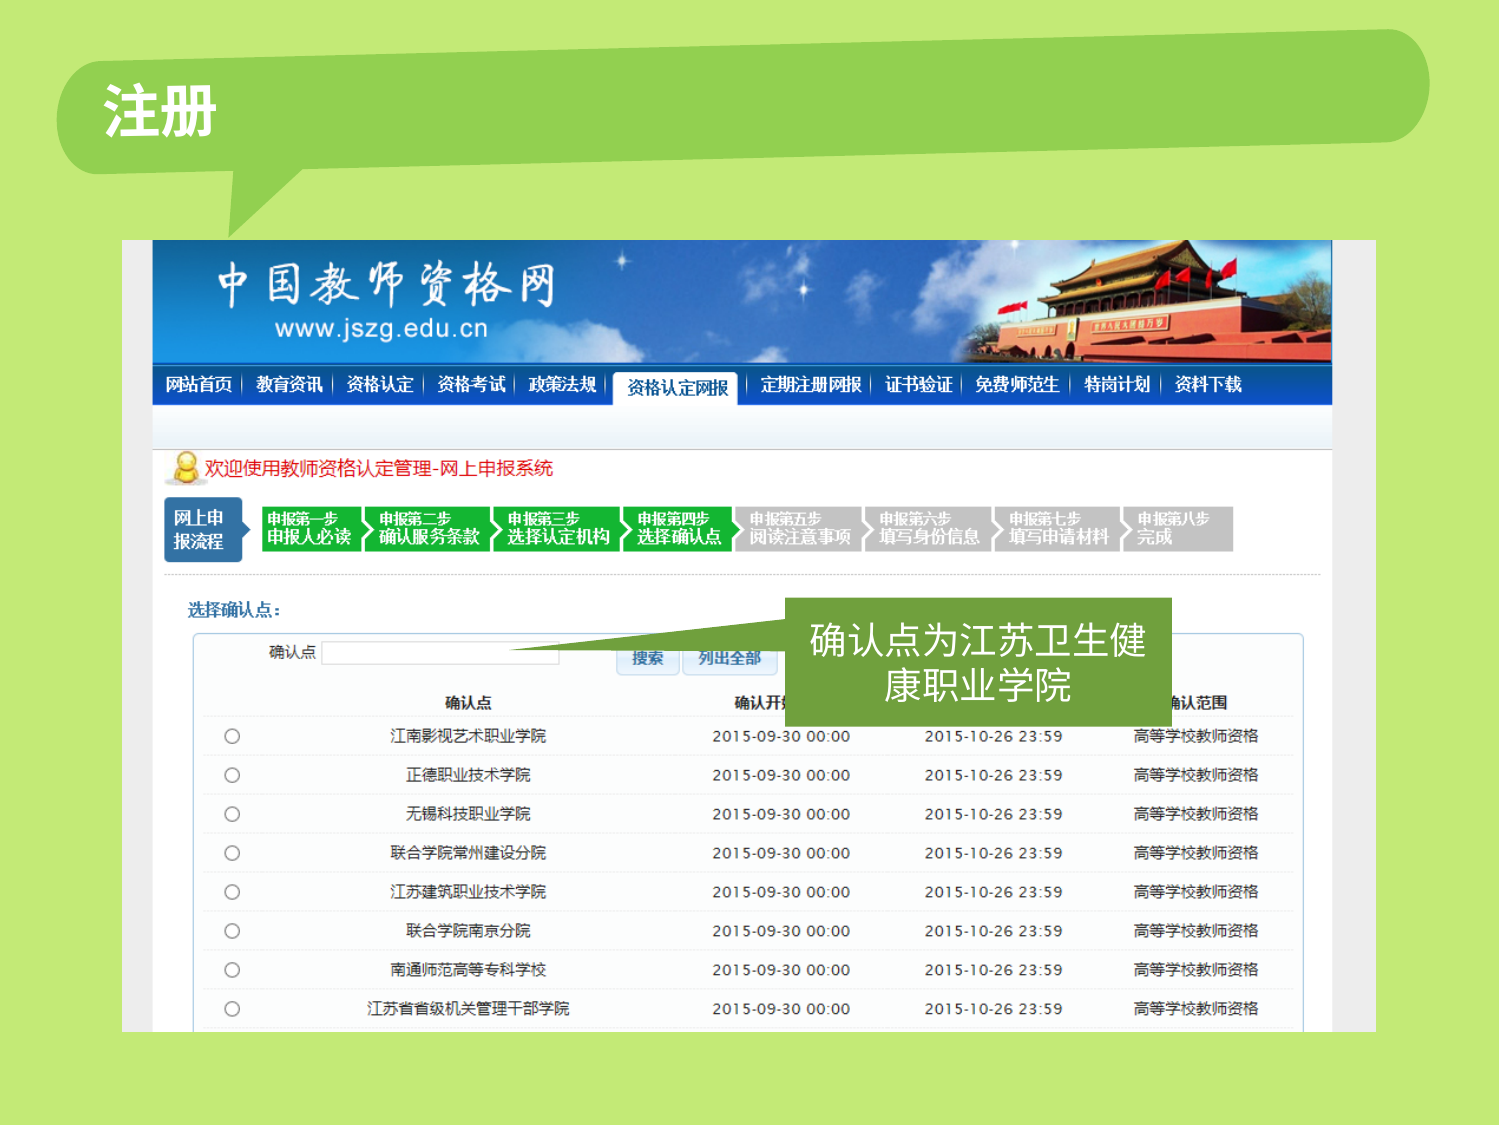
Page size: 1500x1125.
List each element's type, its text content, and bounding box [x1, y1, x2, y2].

title 注册 [86, 34, 1414, 173]
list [122, 240, 1376, 1032]
